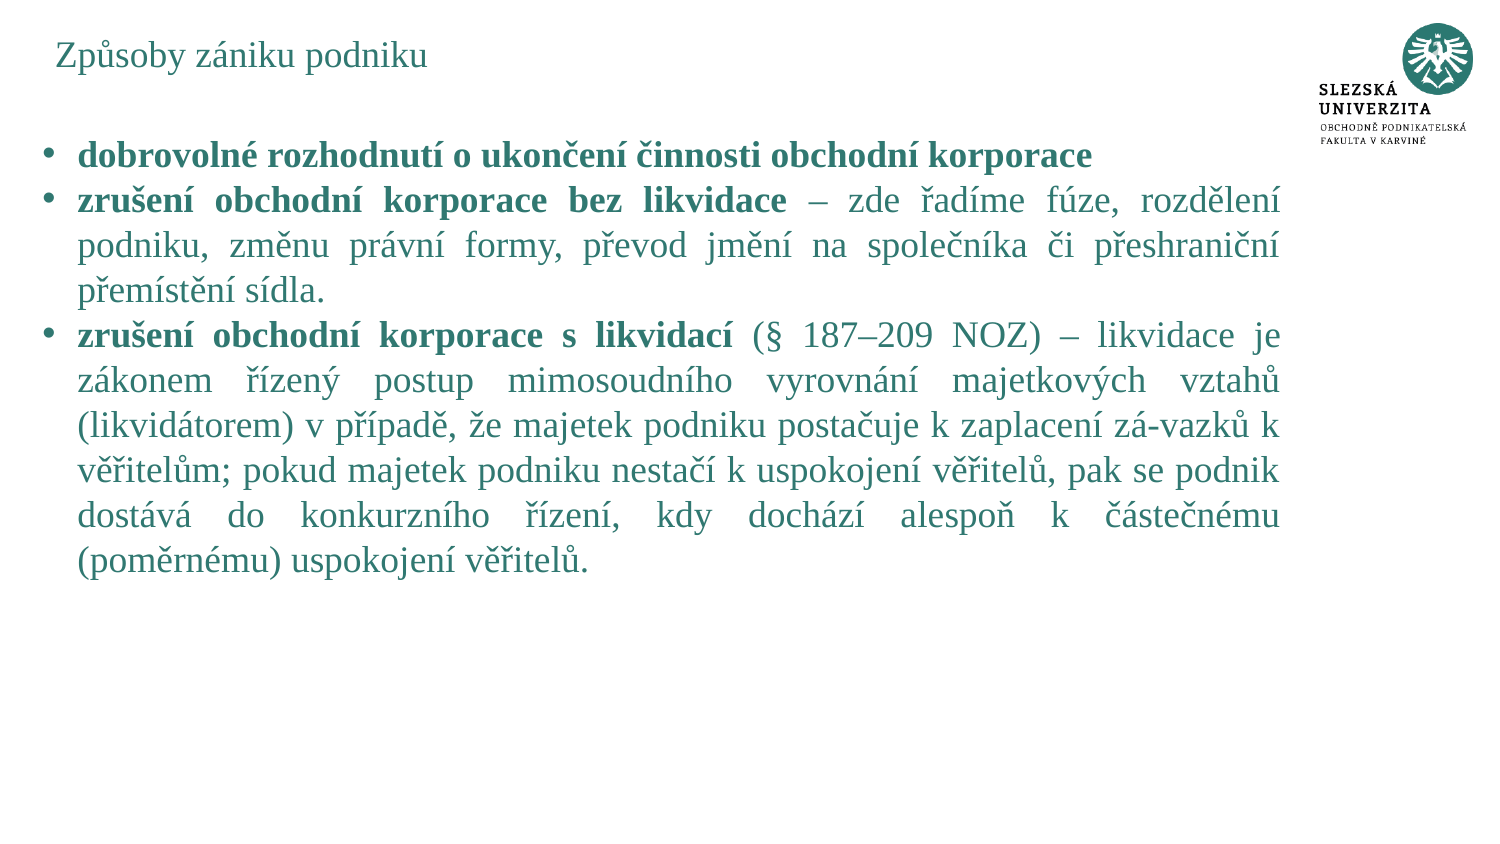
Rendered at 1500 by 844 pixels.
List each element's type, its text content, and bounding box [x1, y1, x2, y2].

picture [1319, 23, 1474, 144]
text_box Způsoby zániku podniku [43, 23, 440, 81]
text_box dobrovolné rozhodnutí o ukončení činnosti obchodní korporace zrušení obchodní korporace bez likvidace – zde řadíme fúze, rozdělení podniku, změnu právní formy, převod jmění na společníka či přeshraniční přemístění sídla. zrušení obchodní korporace s likvidací (§ 187–209 NOZ) – likvidace je zákonem řízený postup mimosoudního vyrovnání majetkových vztahů (likvidátorem) v případě, že majetek podniku postačuje k zaplacení zá-vazků k věřitelům; pokud majetek podniku nestačí k uspokojení věřitelů, pak se podnik dostává do konkurzního řízení, kdy dochází alespoň k částečnému (poměrnému) uspokojení věřitelů. [30, 123, 1293, 631]
text_box [30, 23, 590, 87]
